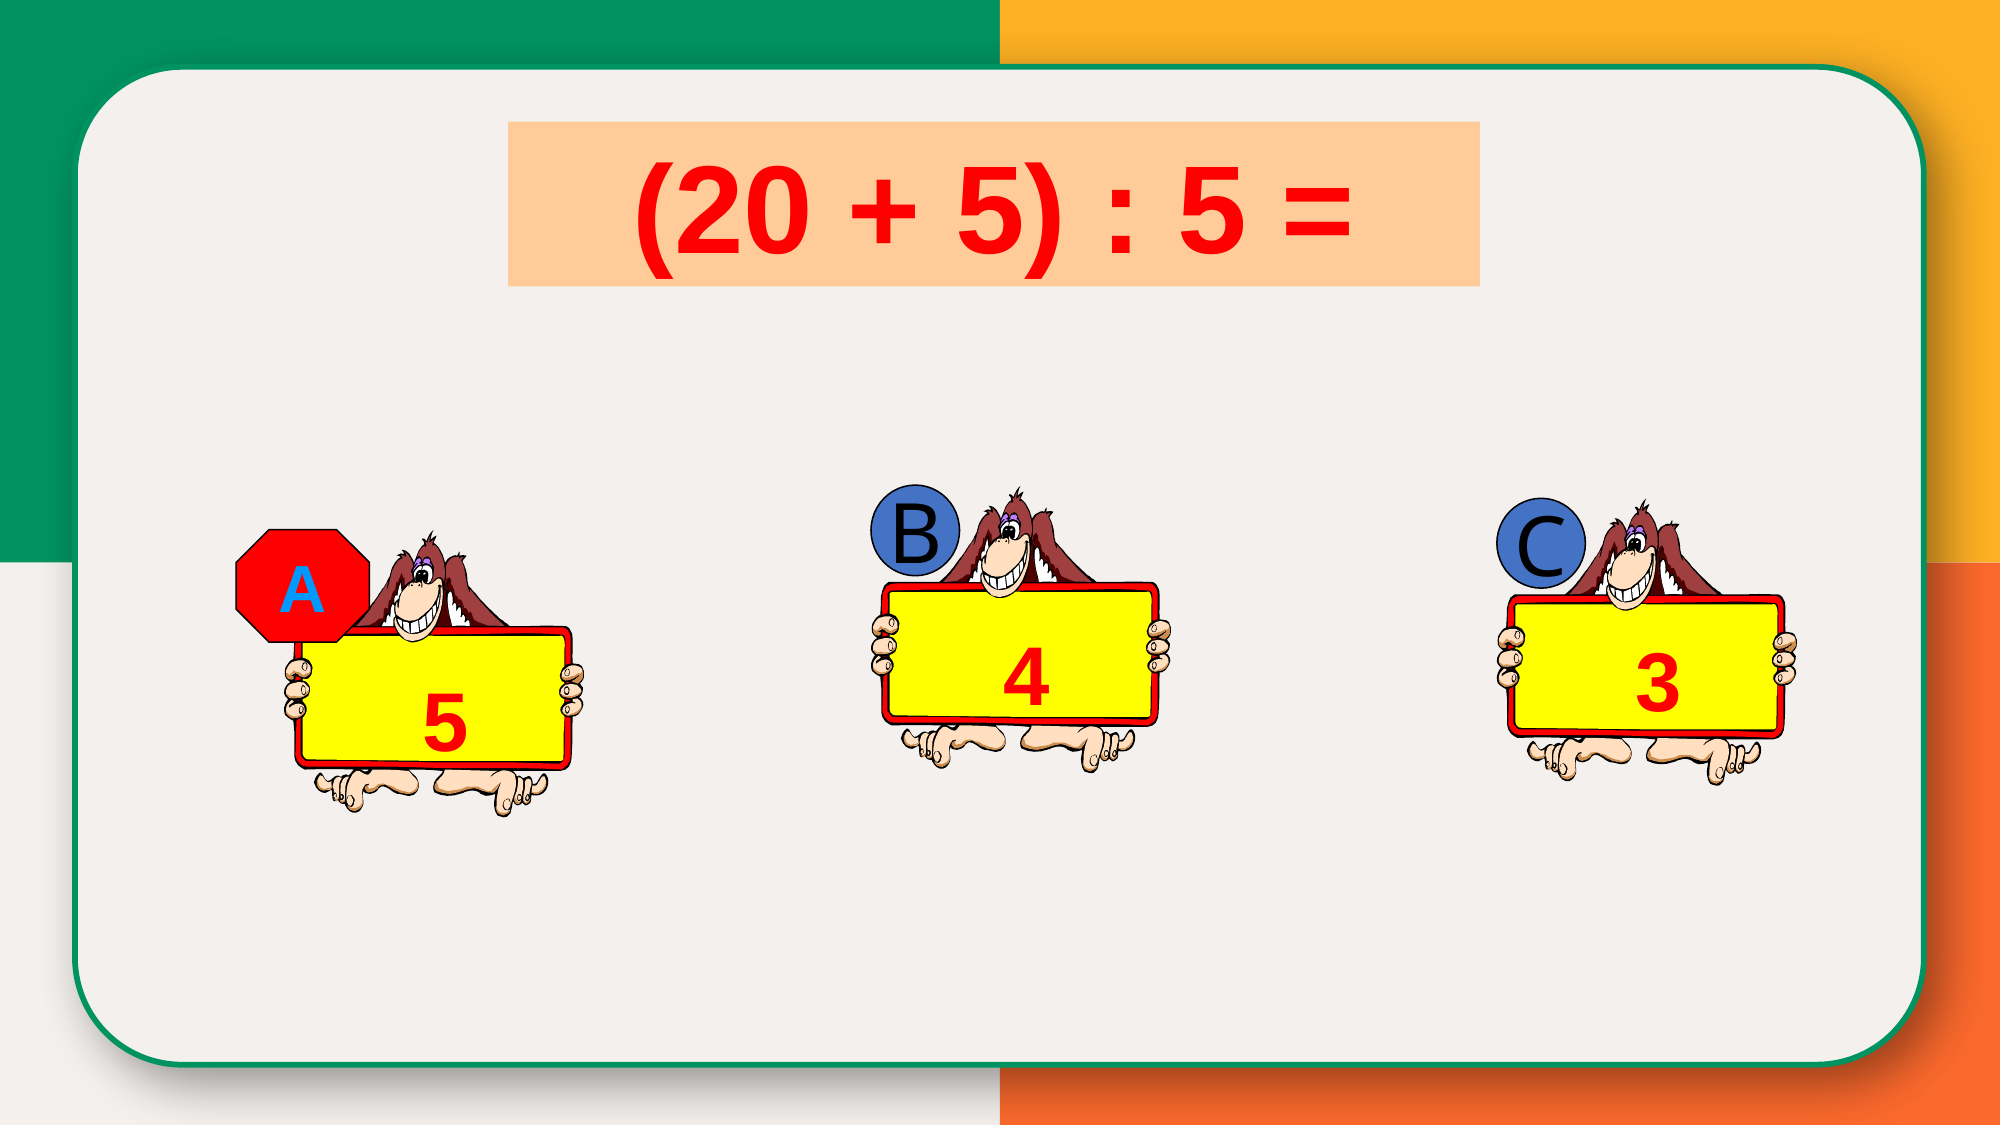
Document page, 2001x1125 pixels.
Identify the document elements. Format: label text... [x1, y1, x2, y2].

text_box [1496, 498, 1797, 786]
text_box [283, 529, 584, 818]
text_box A [236, 529, 283, 643]
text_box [870, 484, 1171, 774]
text_box (20 + 5) : 5 = [508, 121, 1480, 287]
